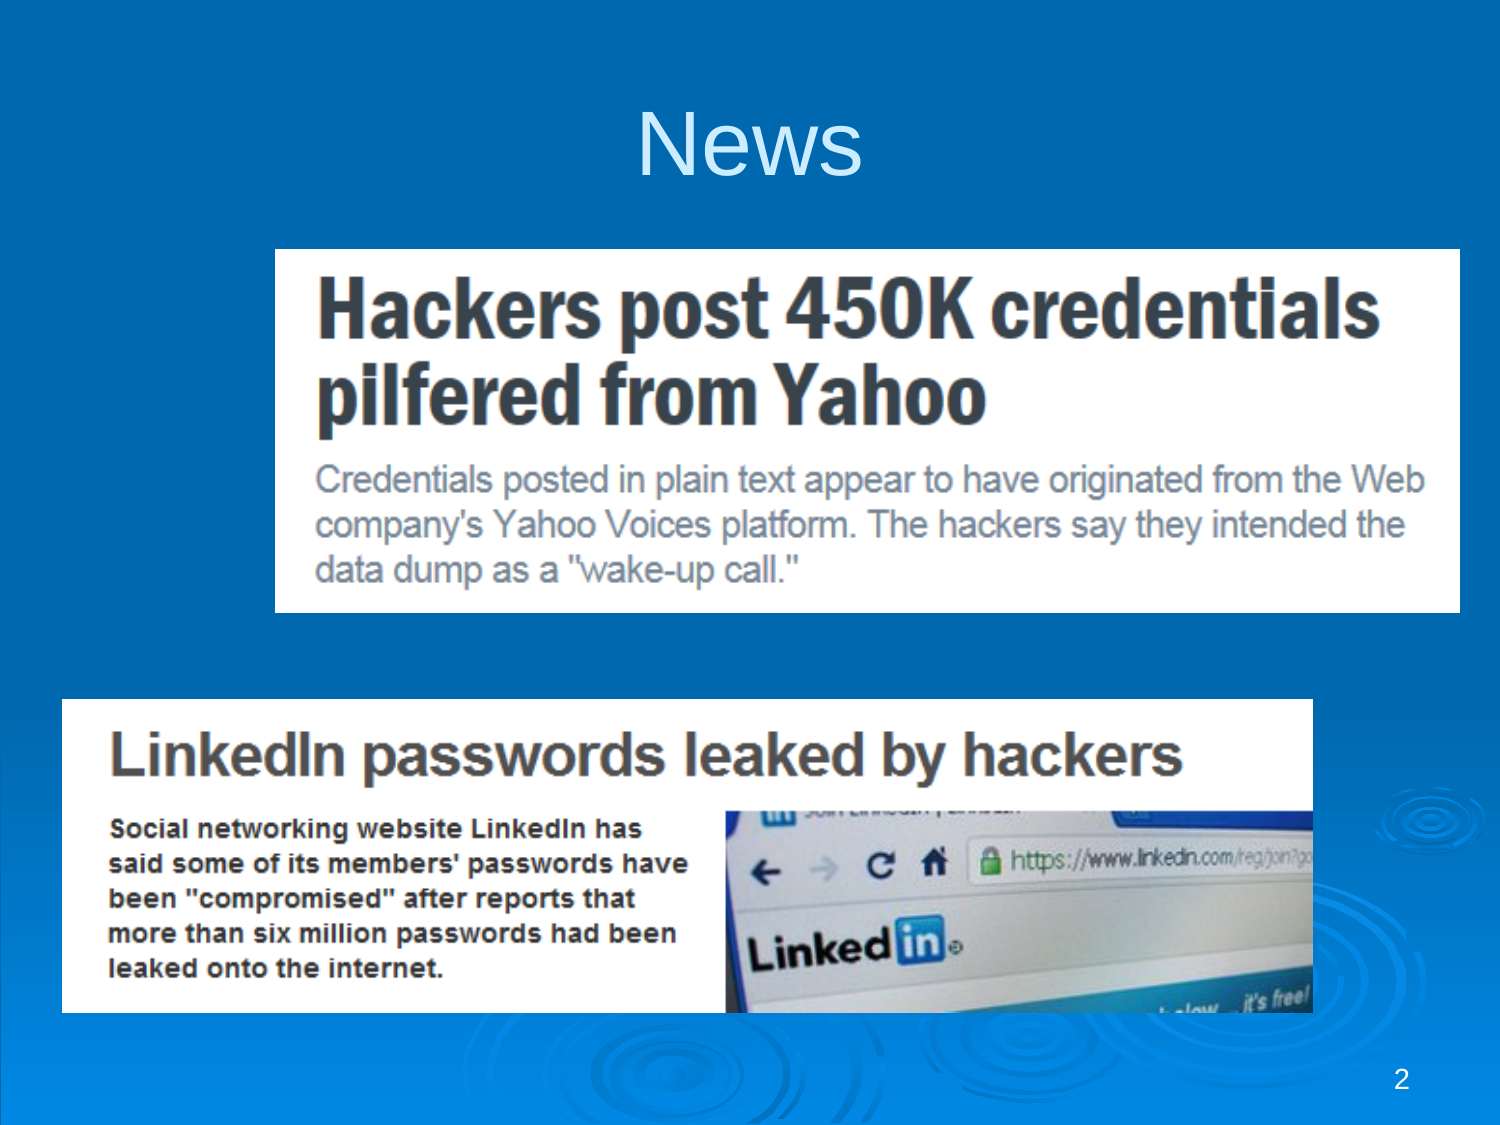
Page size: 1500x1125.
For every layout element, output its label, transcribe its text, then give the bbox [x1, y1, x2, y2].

title News [74, 45, 1426, 233]
picture [274, 249, 1460, 613]
slide_number 2 [1074, 1024, 1426, 1103]
picture [62, 699, 1313, 1013]
